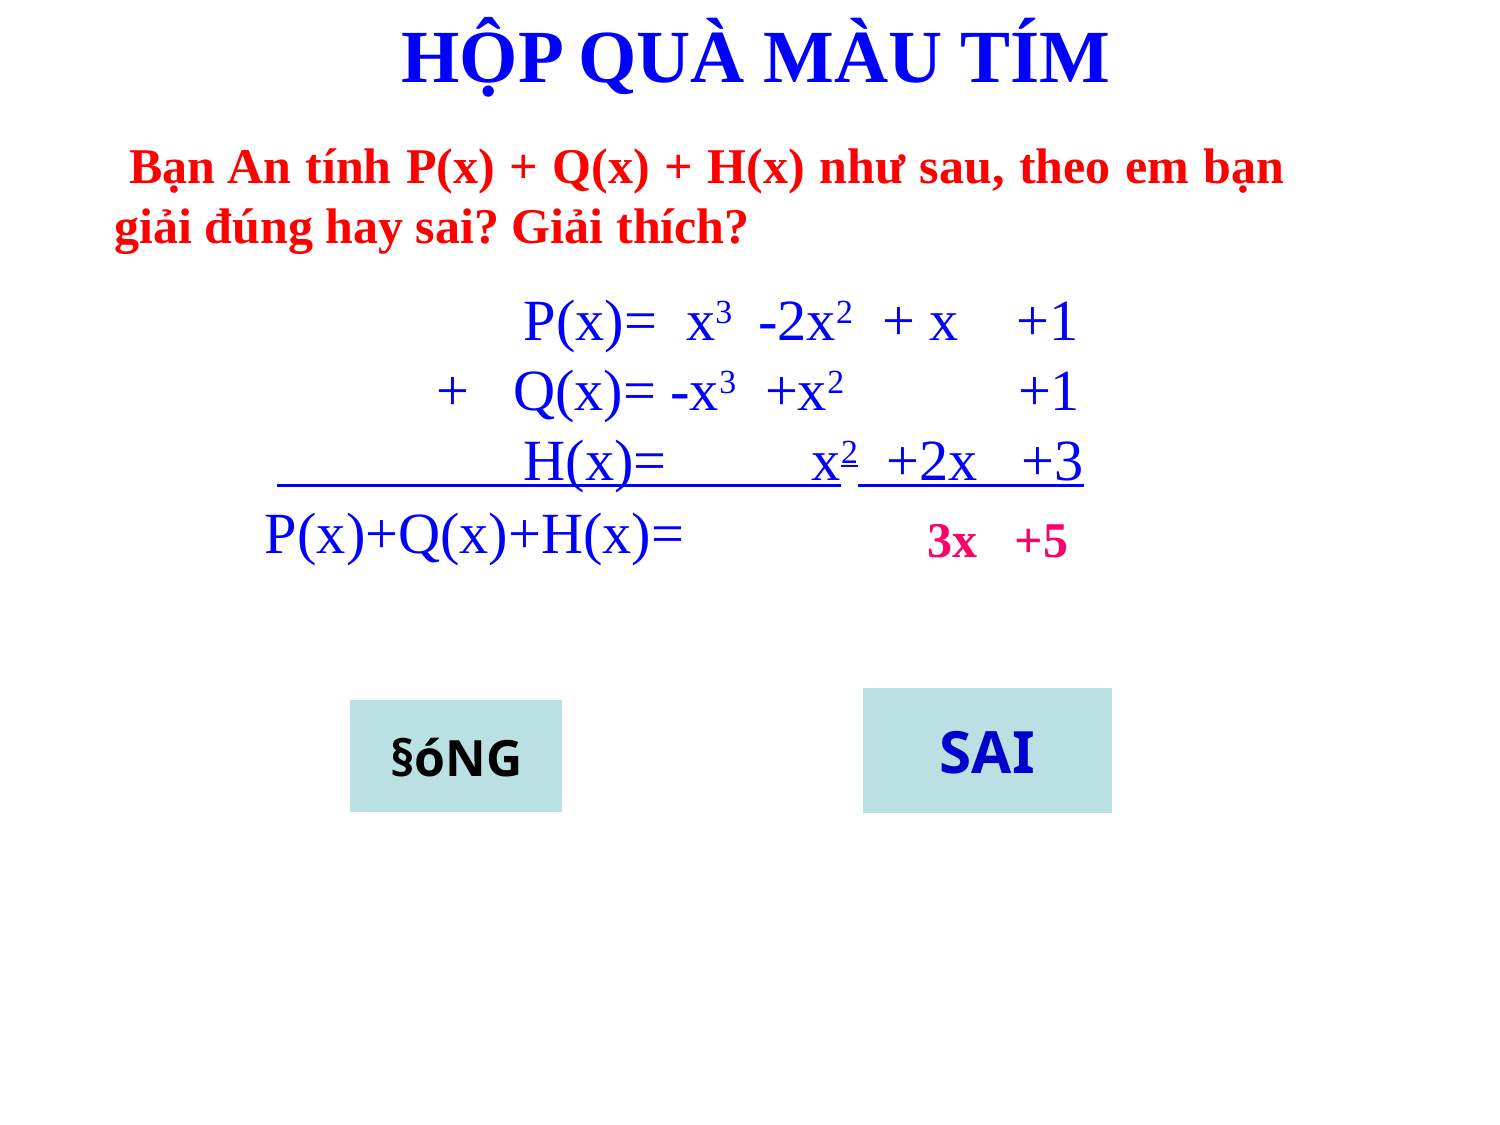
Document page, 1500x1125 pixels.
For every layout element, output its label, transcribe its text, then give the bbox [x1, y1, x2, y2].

text_box SAI [862, 687, 1113, 813]
text_box +5 [1013, 500, 1100, 575]
text_box §óNG [349, 699, 563, 813]
text_box P(x)+Q(x)+H(x)= [249, 487, 738, 573]
text_box HỘP QUÀ MÀU TÍM [174, 0, 1338, 105]
text_box 3x [912, 499, 1013, 575]
text_box Bạn An tính P(x) + Q(x) + H(x) như sau, theo em bạn giải đúng hay sai? Giải thích? [99, 126, 1300, 262]
text_box P(x)= x3 -2x2 + x +1 + Q(x)= -x3 +x2 +1 H(x)= x2 +2x +3 [262, 275, 1188, 500]
